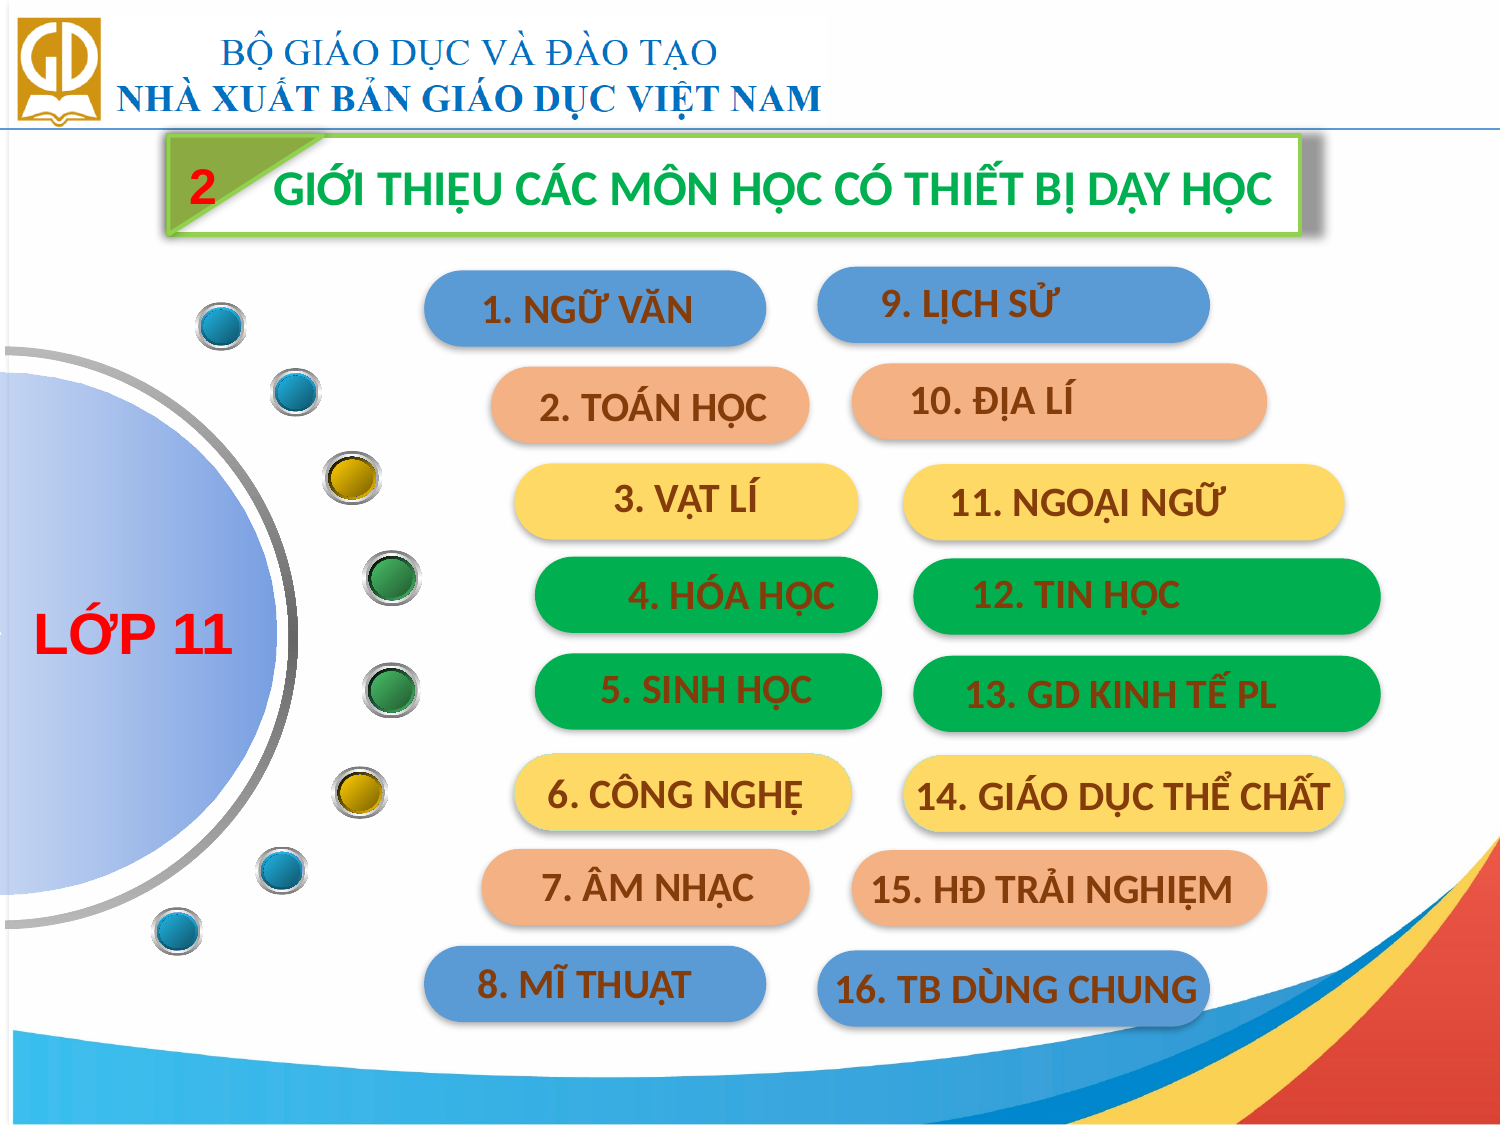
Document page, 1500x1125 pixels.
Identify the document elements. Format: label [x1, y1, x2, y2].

text_box [5, 920, 9, 930]
text_box [168, 135, 1301, 235]
text_box [5, 346, 9, 356]
picture [9, 130, 1500, 1125]
text_box [331, 766, 389, 819]
text_box [0, 371, 9, 895]
text_box [321, 450, 383, 505]
text_box [269, 368, 322, 417]
text_box [362, 550, 422, 607]
text_box [255, 846, 309, 895]
picture [9, 0, 1500, 128]
text_box [151, 907, 204, 956]
text_box [361, 662, 422, 719]
text_box [195, 302, 248, 351]
